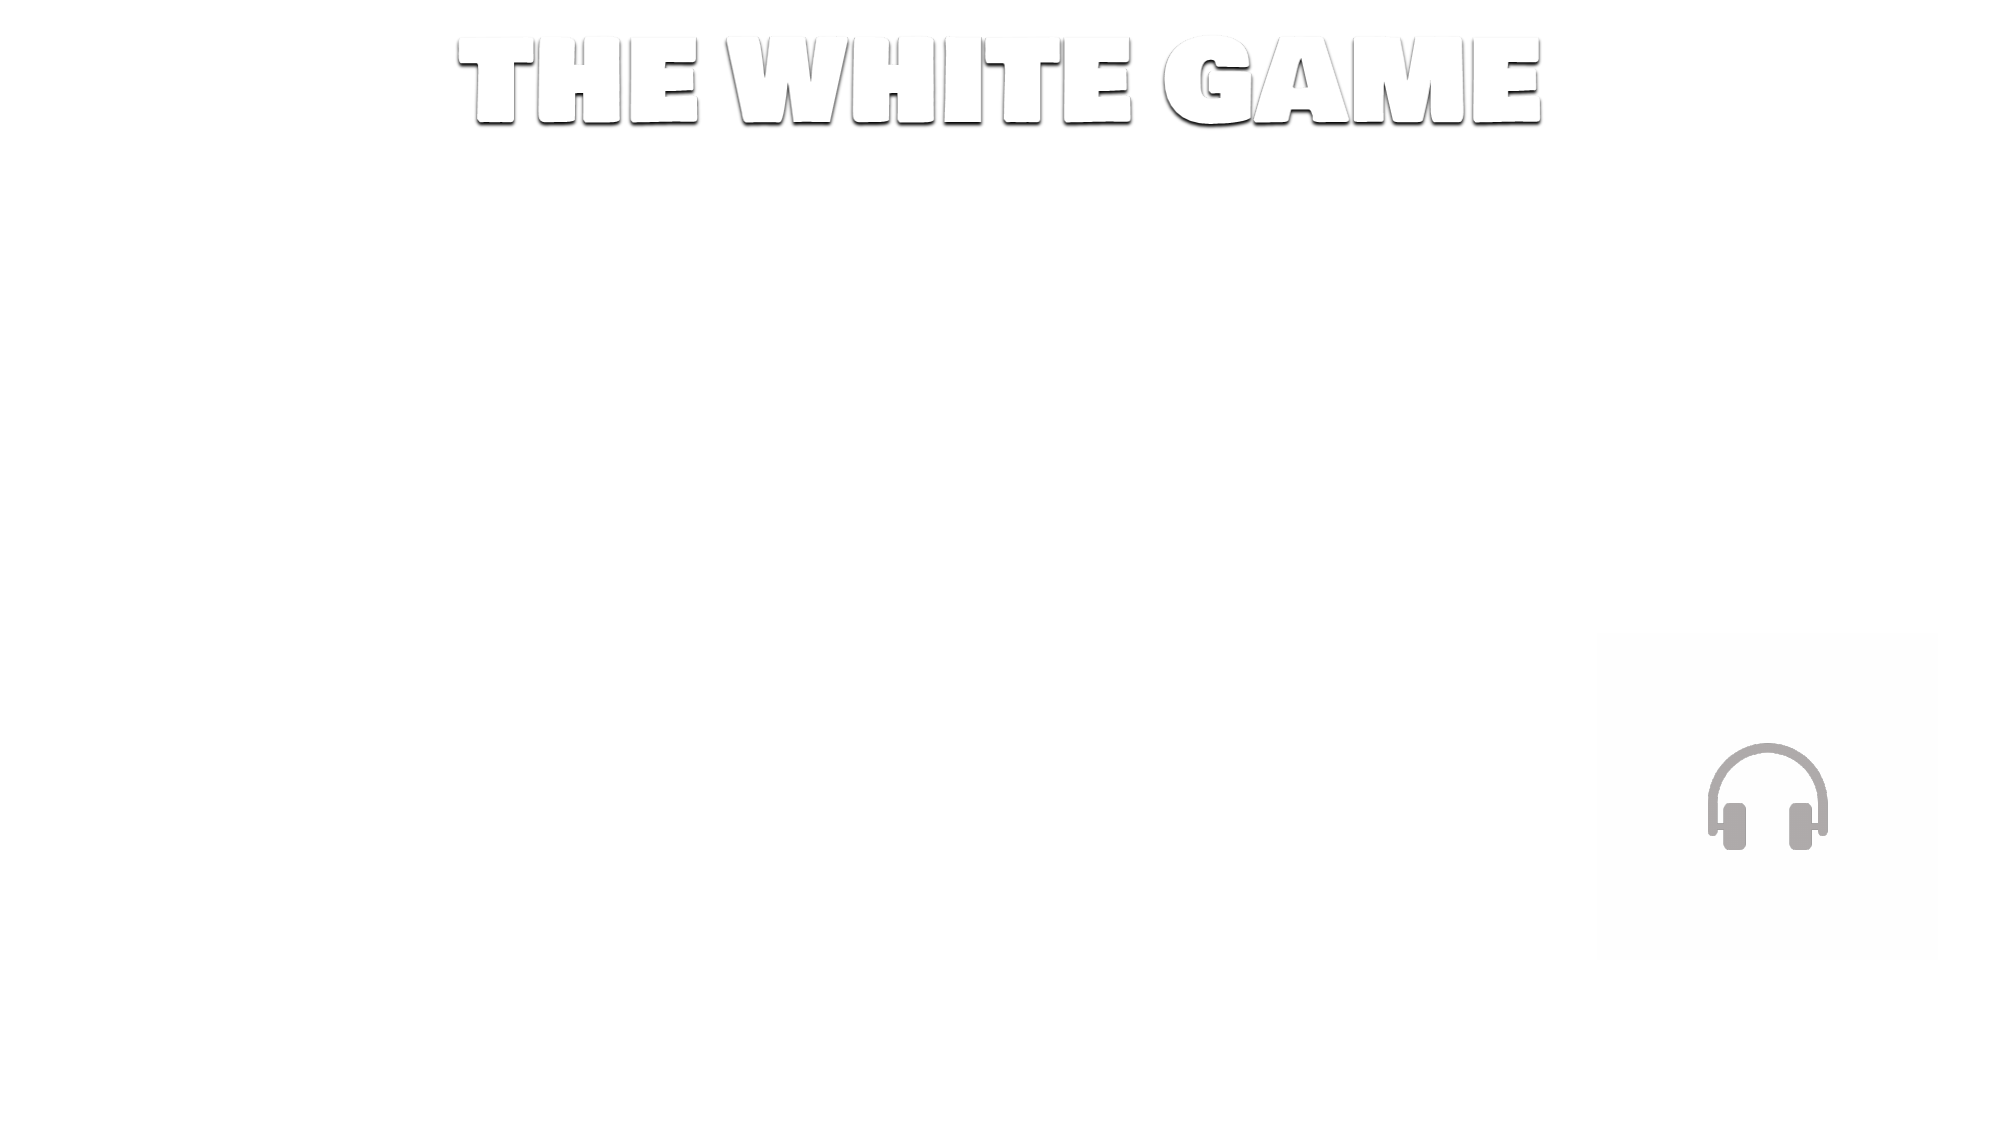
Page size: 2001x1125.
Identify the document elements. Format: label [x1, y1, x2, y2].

picture [1692, 721, 1843, 872]
text_box [1596, 632, 1938, 961]
picture [386, 15, 1613, 150]
